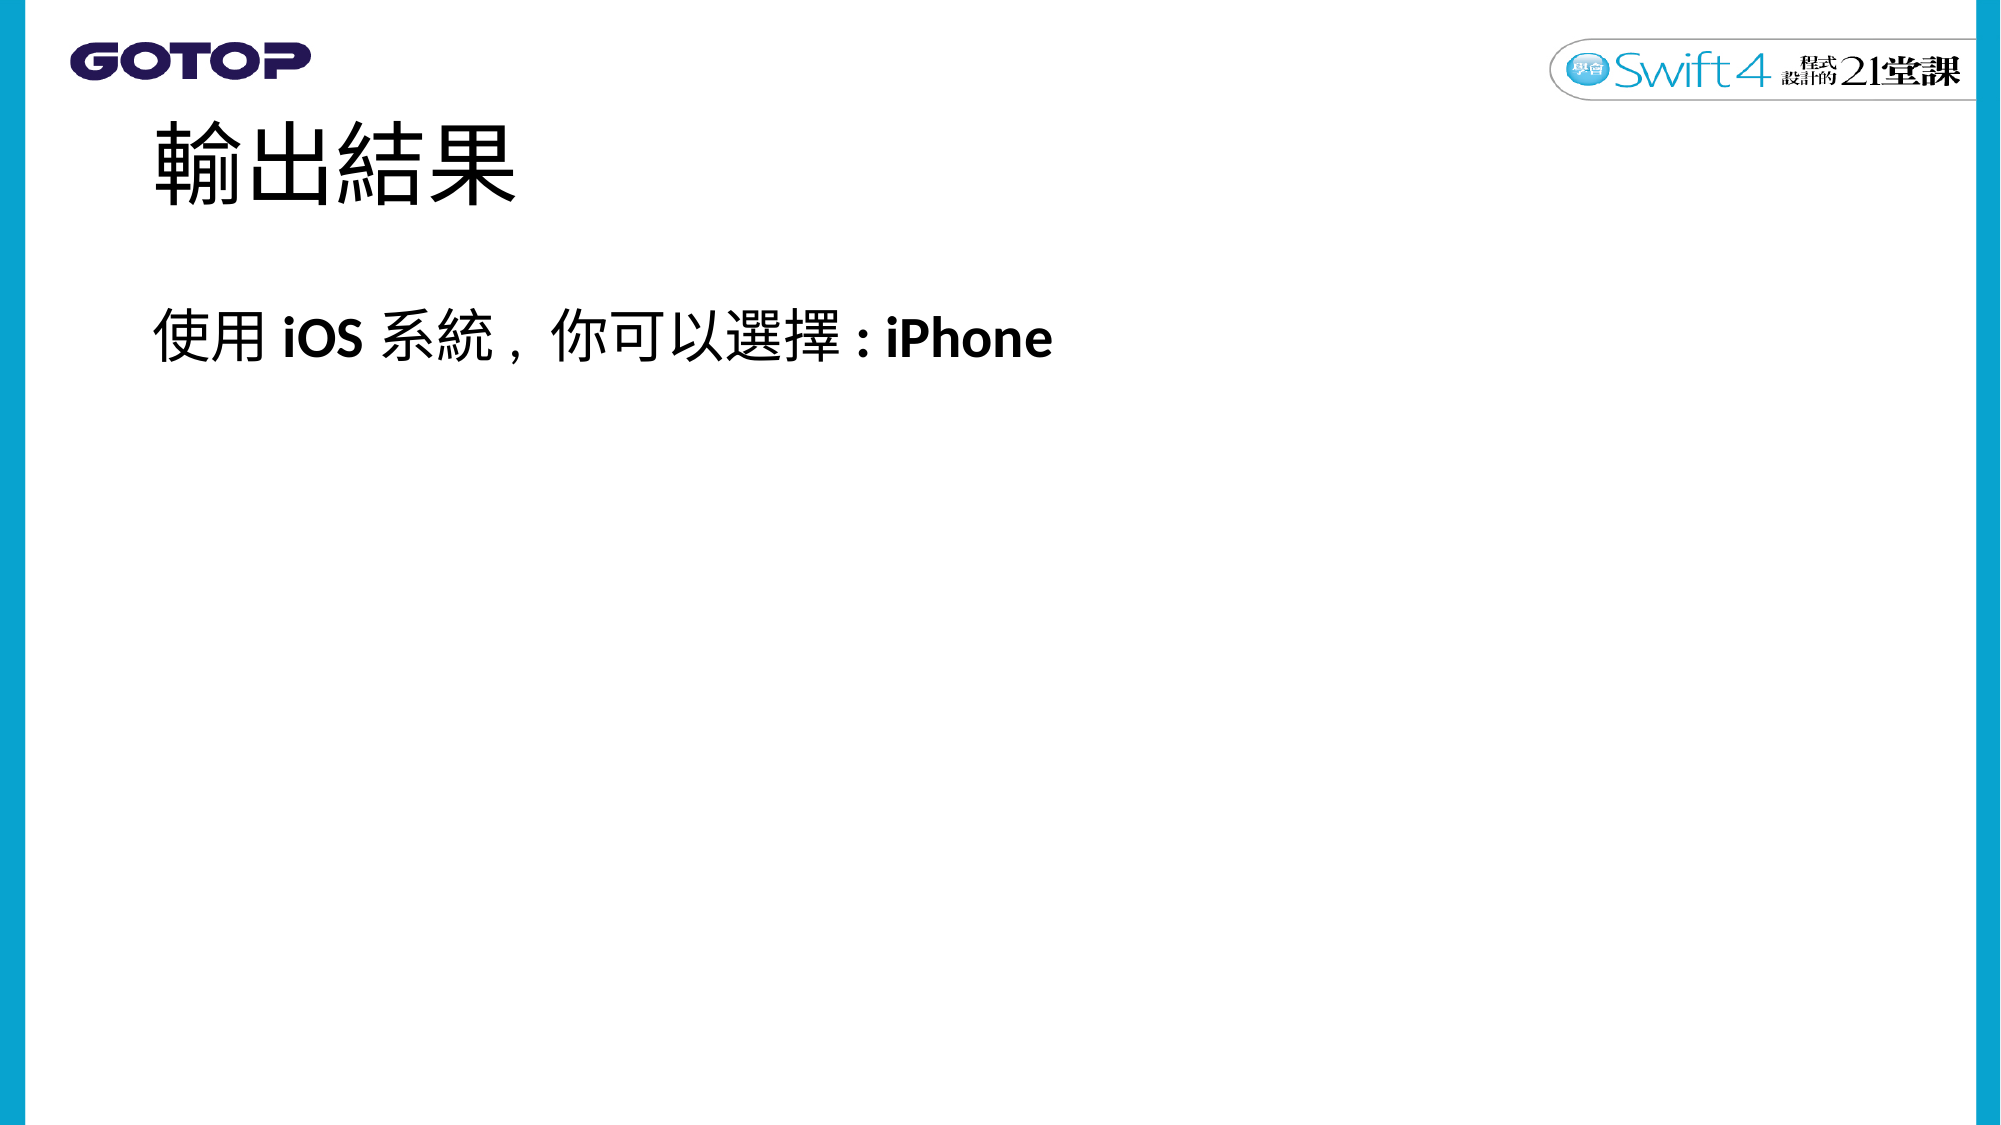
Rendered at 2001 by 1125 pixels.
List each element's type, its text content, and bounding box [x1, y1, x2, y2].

title 輸出結果 [137, 59, 1863, 278]
list 使用iOS系統, 你可以選擇: iPhone [137, 299, 1863, 1014]
picture [26, 0, 1976, 1125]
